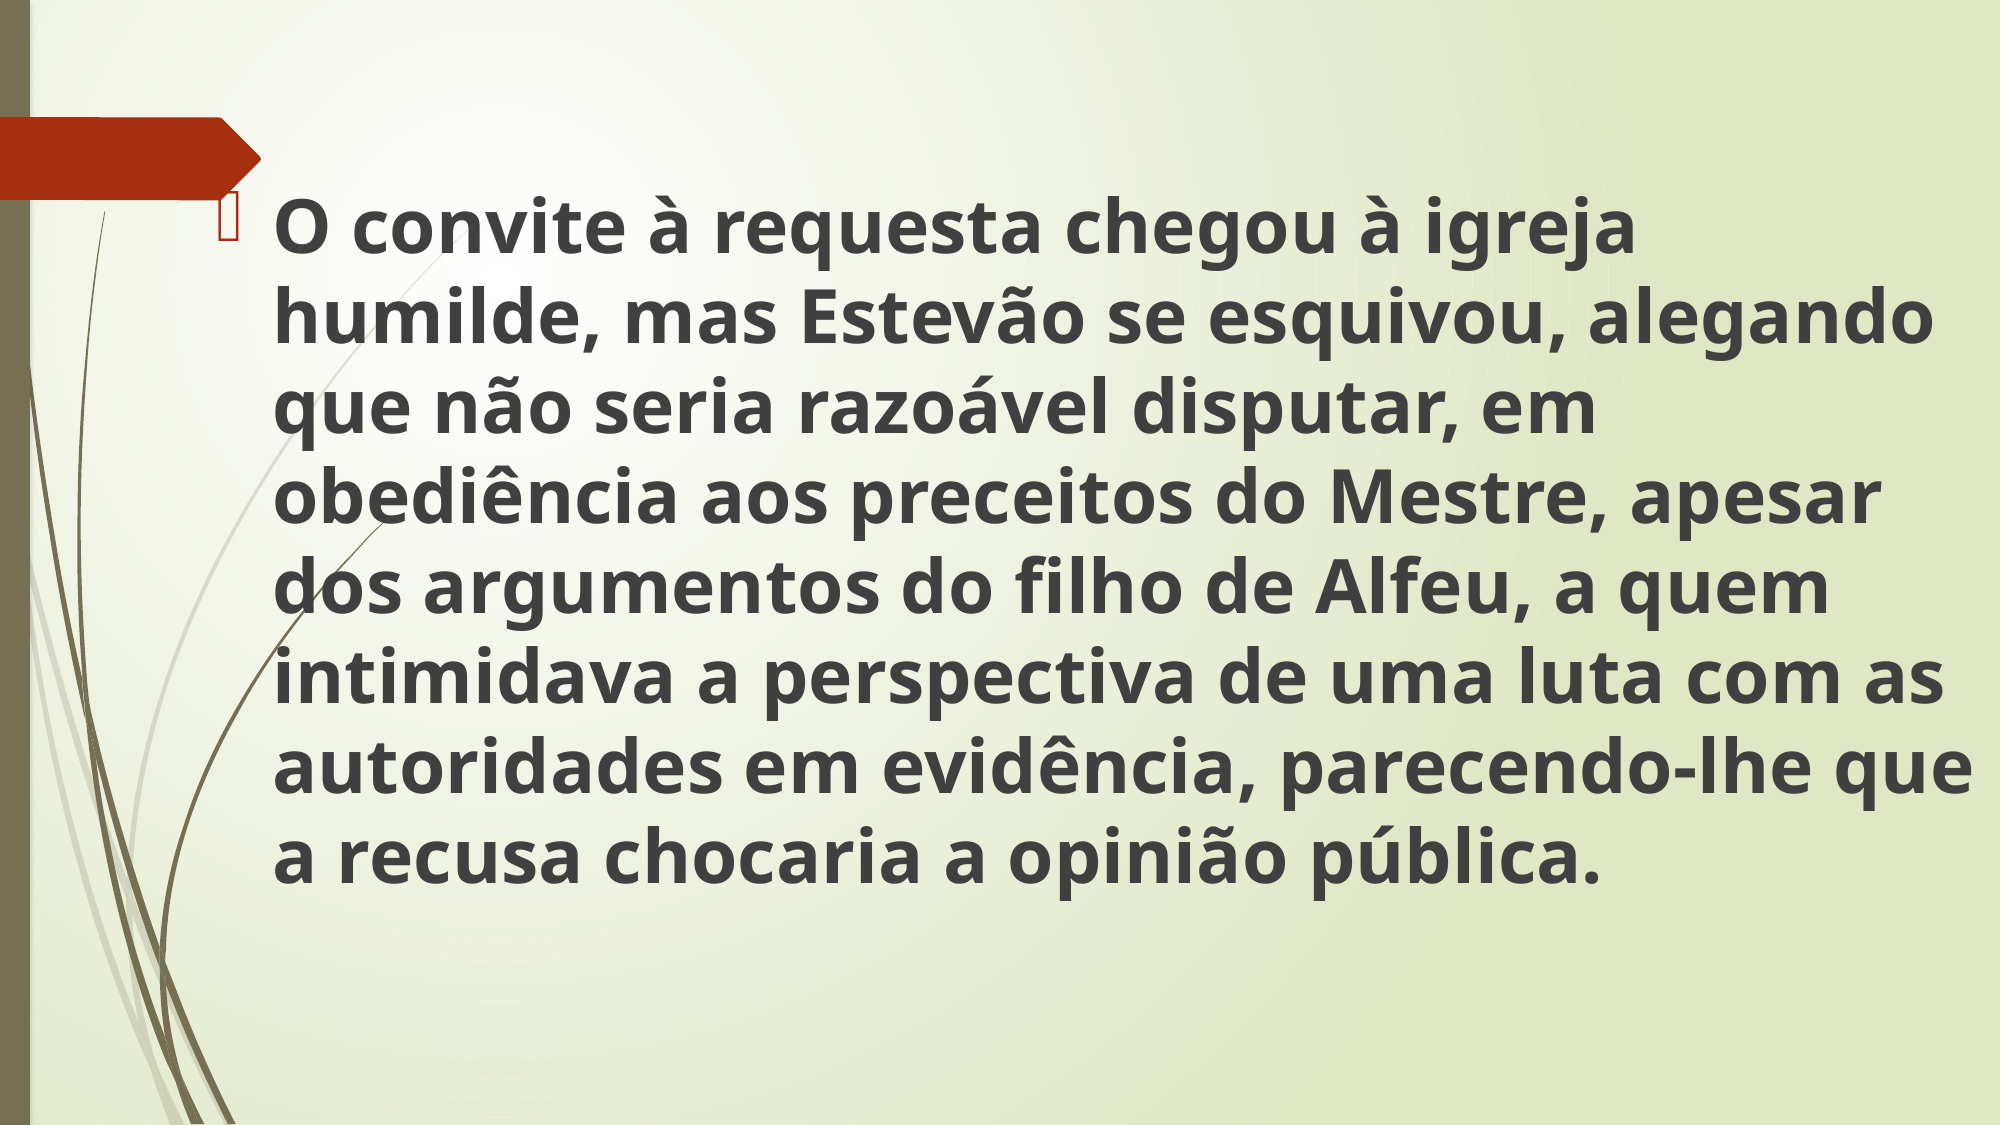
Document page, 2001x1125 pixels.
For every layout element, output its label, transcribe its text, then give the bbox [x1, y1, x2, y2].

list O convite à requesta chegou à igreja humilde, mas Estevão se esquivou, alegando que não seria razoável disputar, em obediência aos preceitos do Mestre, apesar dos argumentos do filho de Alfeu, a quem intimidava a perspectiva de uma luta com as autoridades em evidência, parecendo-lhe que a recusa chocaria a opinião pública. [201, 0, 2000, 1125]
